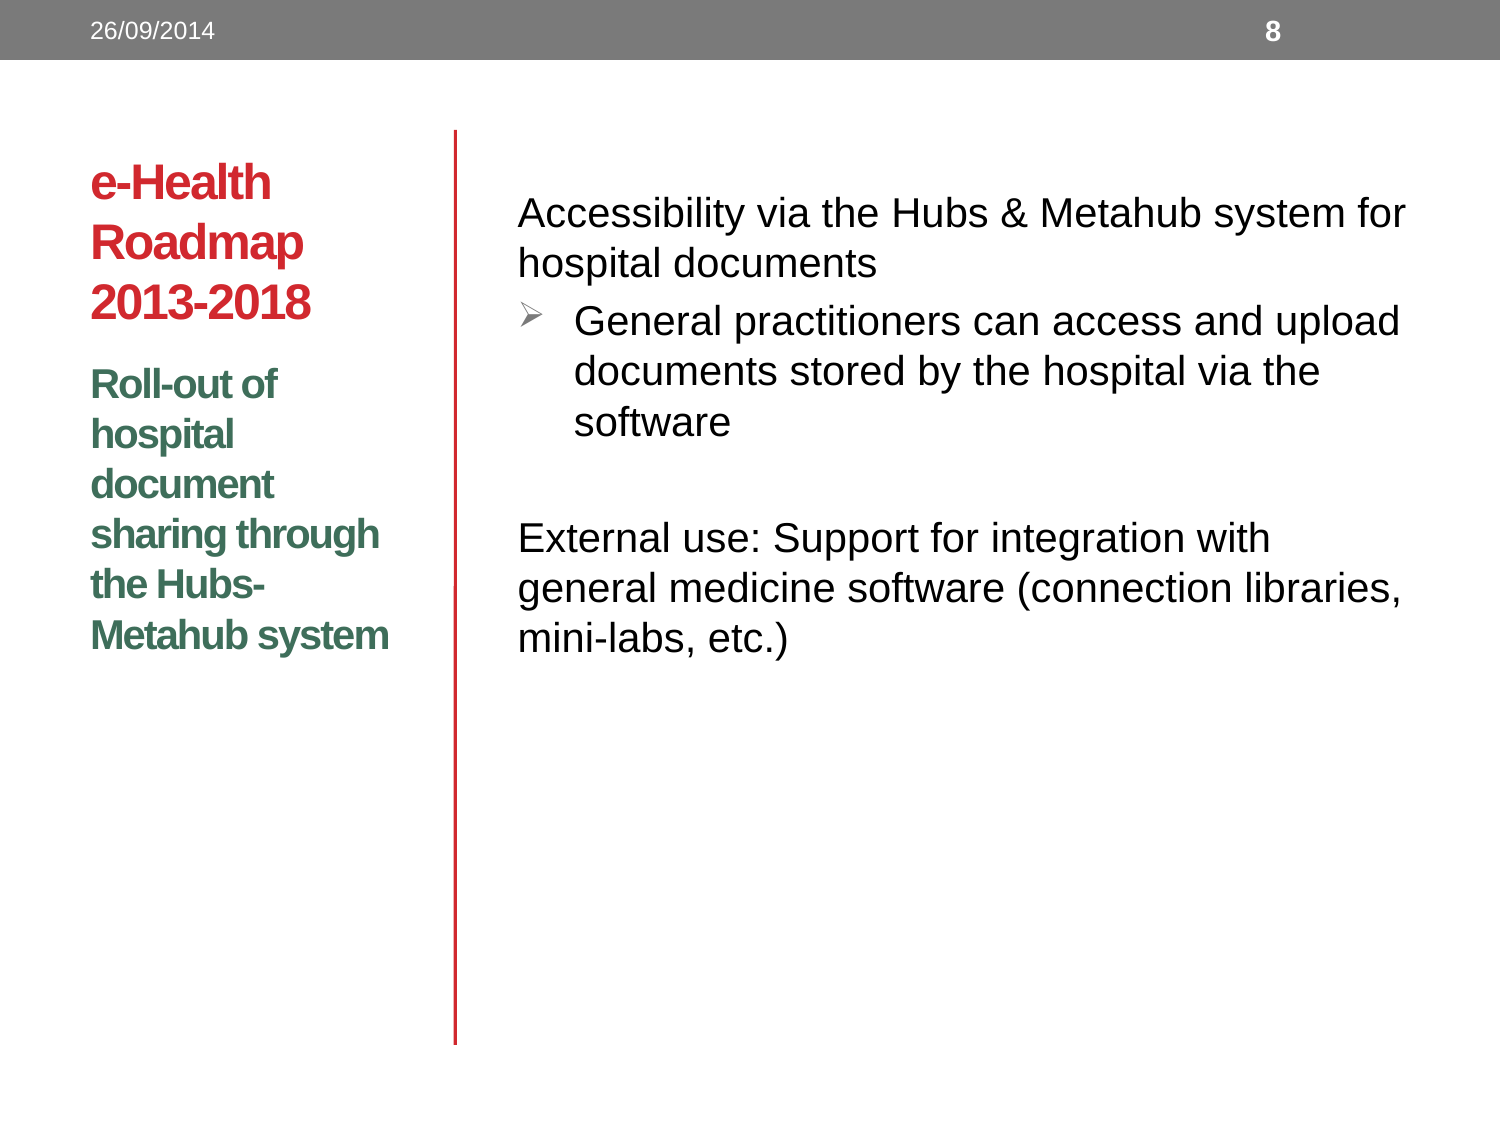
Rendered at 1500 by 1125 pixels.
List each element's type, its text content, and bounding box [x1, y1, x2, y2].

list Roll-out of hospital document sharing through the Hubs-Metahub system [75, 349, 426, 1046]
slide_number 8 [1250, 3, 1425, 57]
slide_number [75, 3, 550, 57]
title e-Health Roadmap 2013-2018 [75, 129, 426, 337]
list Accessibility via the Hubs & Metahub system for hospital documents General practitioners can access and upload documents stored by the hospital via the software External use: Support for integration with general medicine software (connection libraries, mini-labs, etc.) [487, 129, 1425, 1045]
